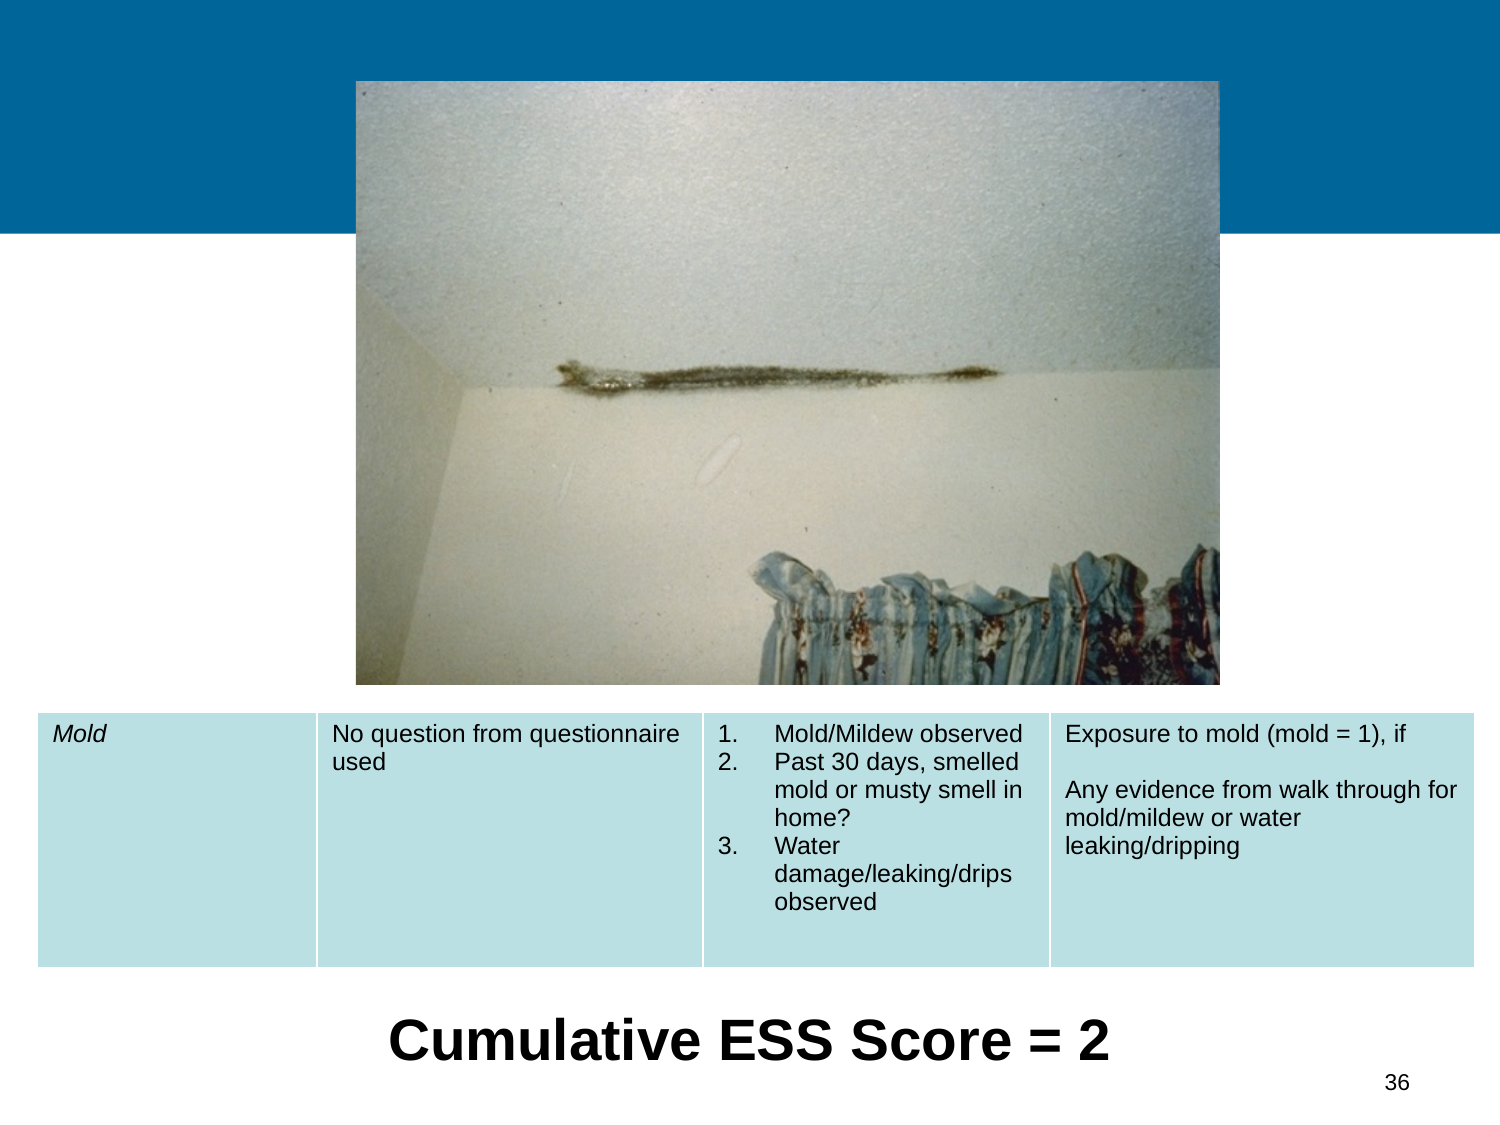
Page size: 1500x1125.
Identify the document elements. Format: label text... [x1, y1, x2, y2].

table_header Mold/Mildew observed Past 30 days, smelled mold or musty smell in home? Water damage/leaking/drips observed [704, 713, 1049, 967]
picture [355, 82, 1221, 685]
table_header No question from questionnaire used [318, 713, 702, 967]
table_header Exposure to mold (mold = 1), if Any evidence from walk through for mold/mildew or water leaking/dripping [1051, 713, 1474, 967]
table_header Mold [38, 713, 316, 967]
slide_number 36 [1074, 1024, 1425, 1103]
text_box Cumulative ESS Score = 2 [312, 994, 1188, 1080]
